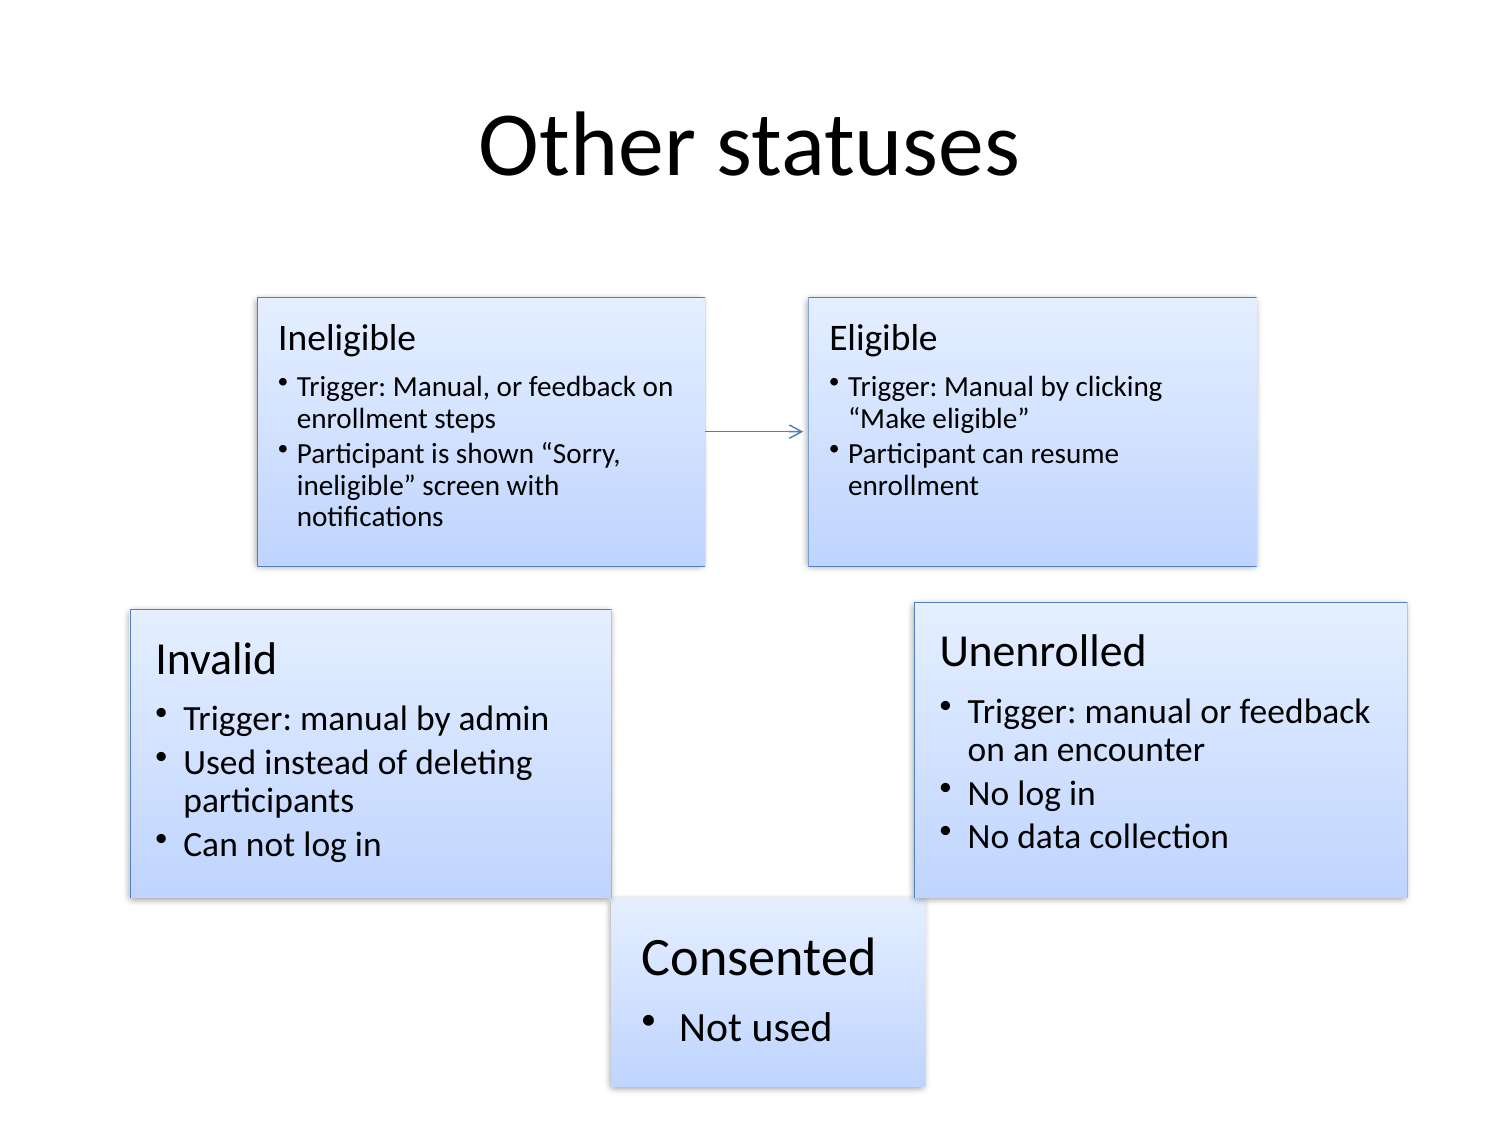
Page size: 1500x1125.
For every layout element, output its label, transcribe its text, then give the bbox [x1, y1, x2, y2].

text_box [904, 601, 1408, 899]
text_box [256, 270, 1258, 593]
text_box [129, 608, 612, 899]
title Other statuses [75, 45, 1425, 233]
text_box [611, 897, 926, 1091]
